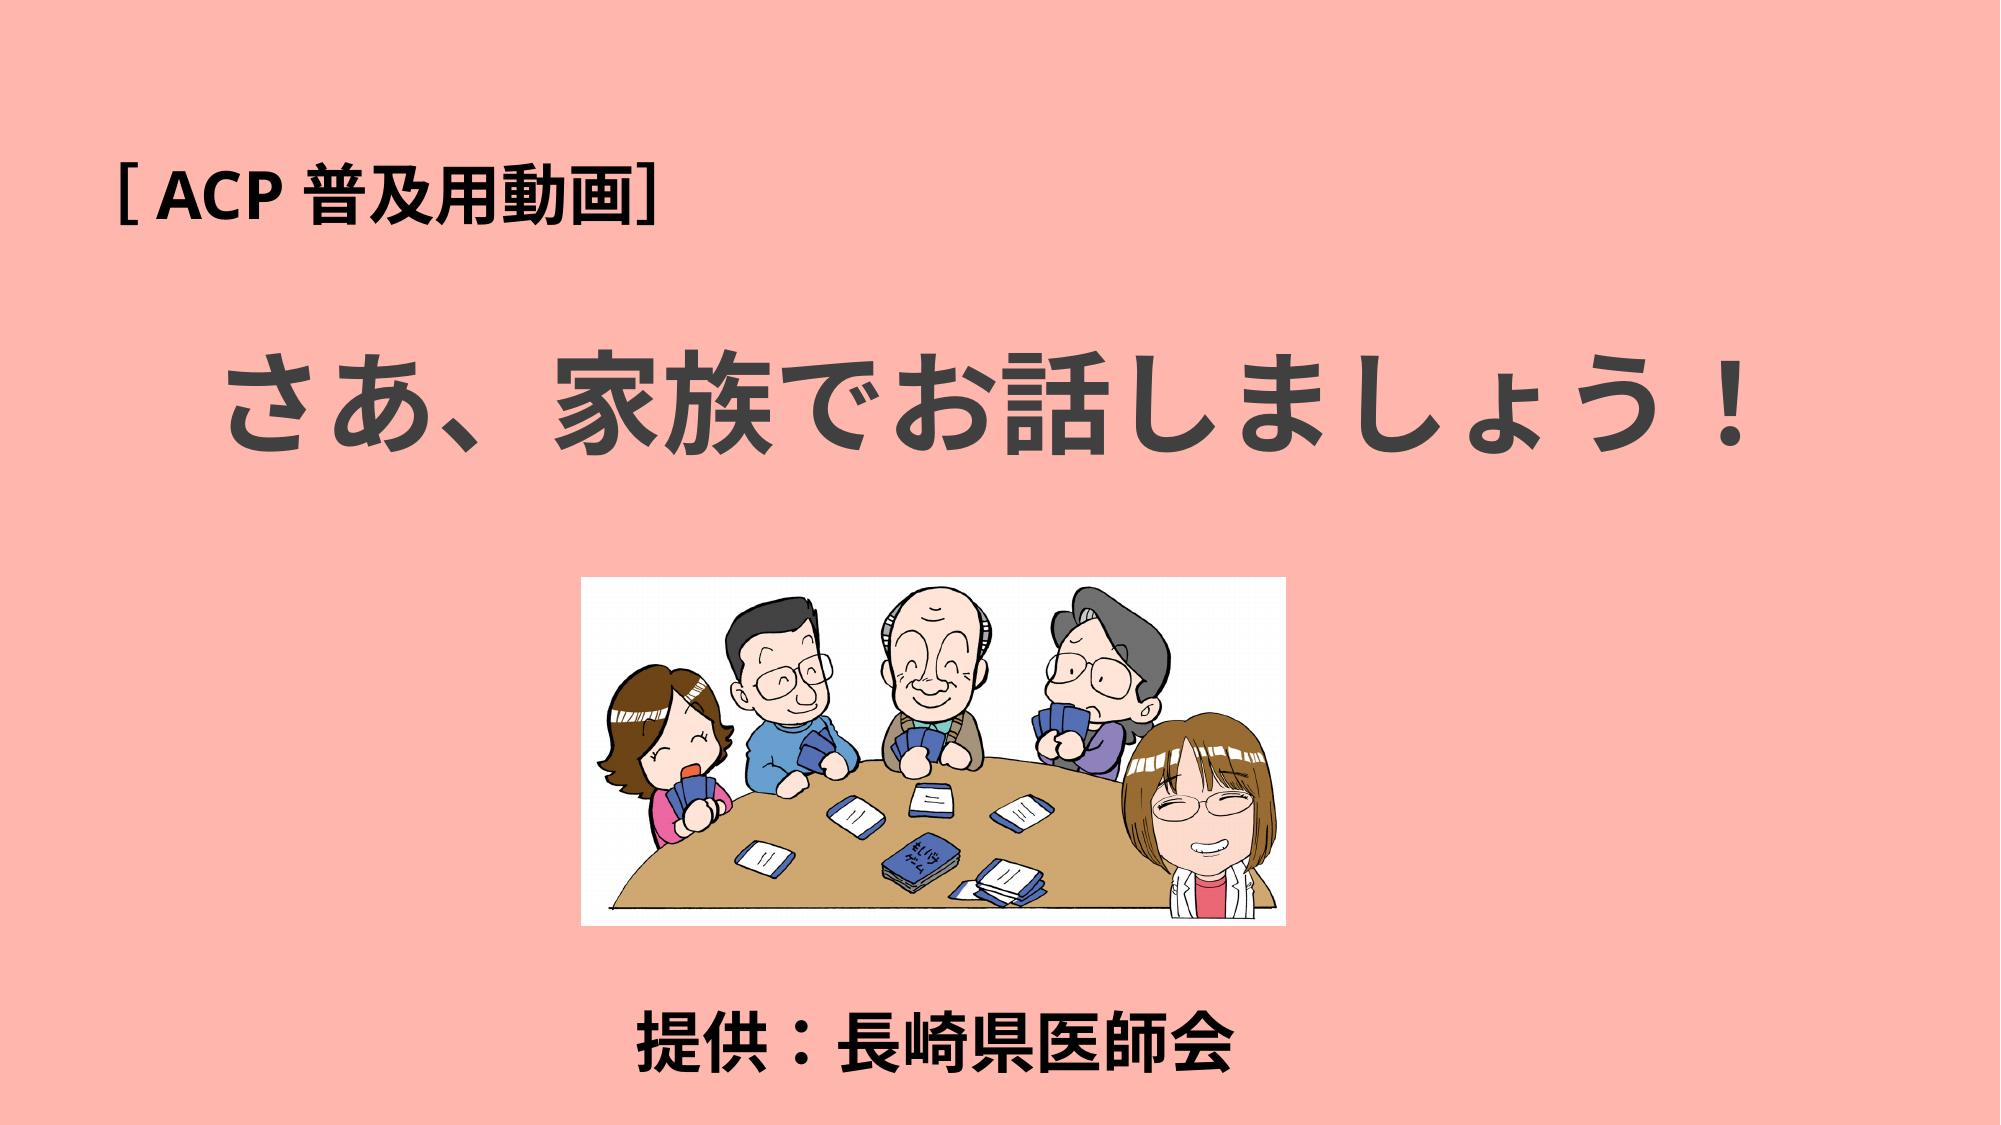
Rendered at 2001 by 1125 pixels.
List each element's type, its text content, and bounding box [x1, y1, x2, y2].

picture [581, 577, 1286, 926]
text_box ［ACP普及用動画］ [58, 145, 874, 241]
title さあ、家族でお話しましょう！ [20, 303, 1979, 478]
text_box 提供：長崎県医師会 [620, 993, 1286, 1088]
